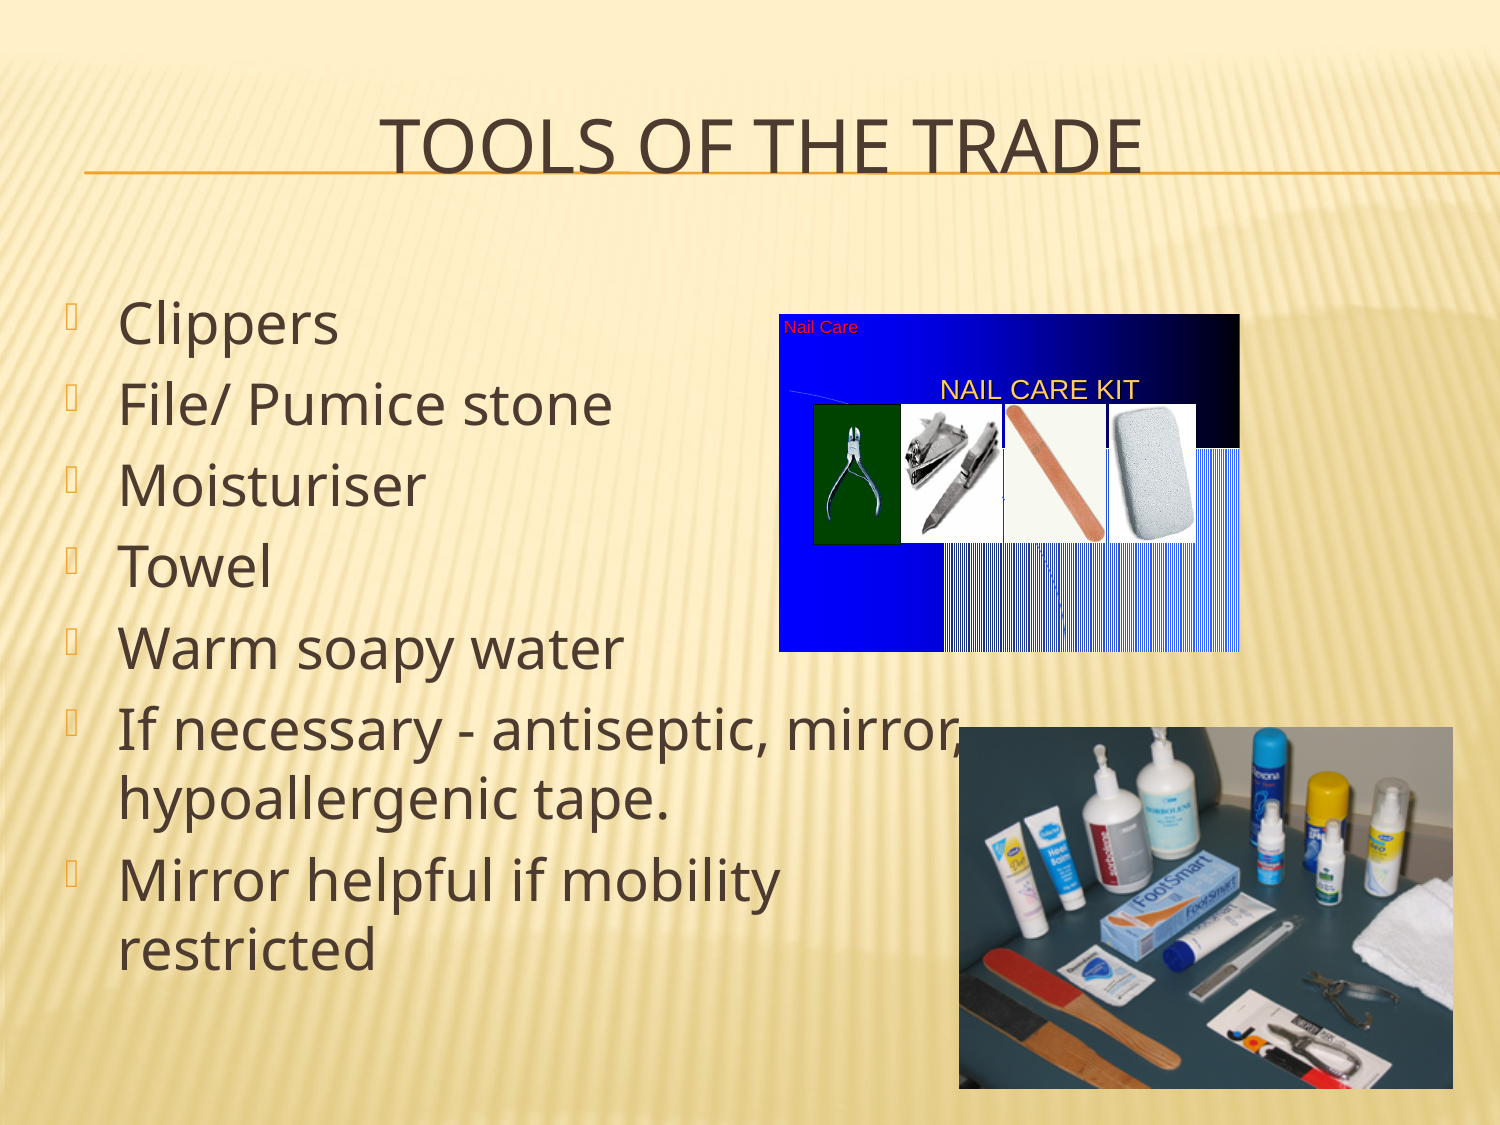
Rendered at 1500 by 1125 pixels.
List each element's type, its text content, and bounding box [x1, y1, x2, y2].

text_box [778, 314, 1240, 652]
title Tools of the trade [50, 75, 1475, 213]
picture [959, 727, 1453, 1089]
list Clippers File/ Pumice stone Moisturiser Towel Warm soapy water If necessary - antiseptic, mirror, hypoallergenic tape. Mirror helpful if mobility restricted [50, 278, 987, 998]
